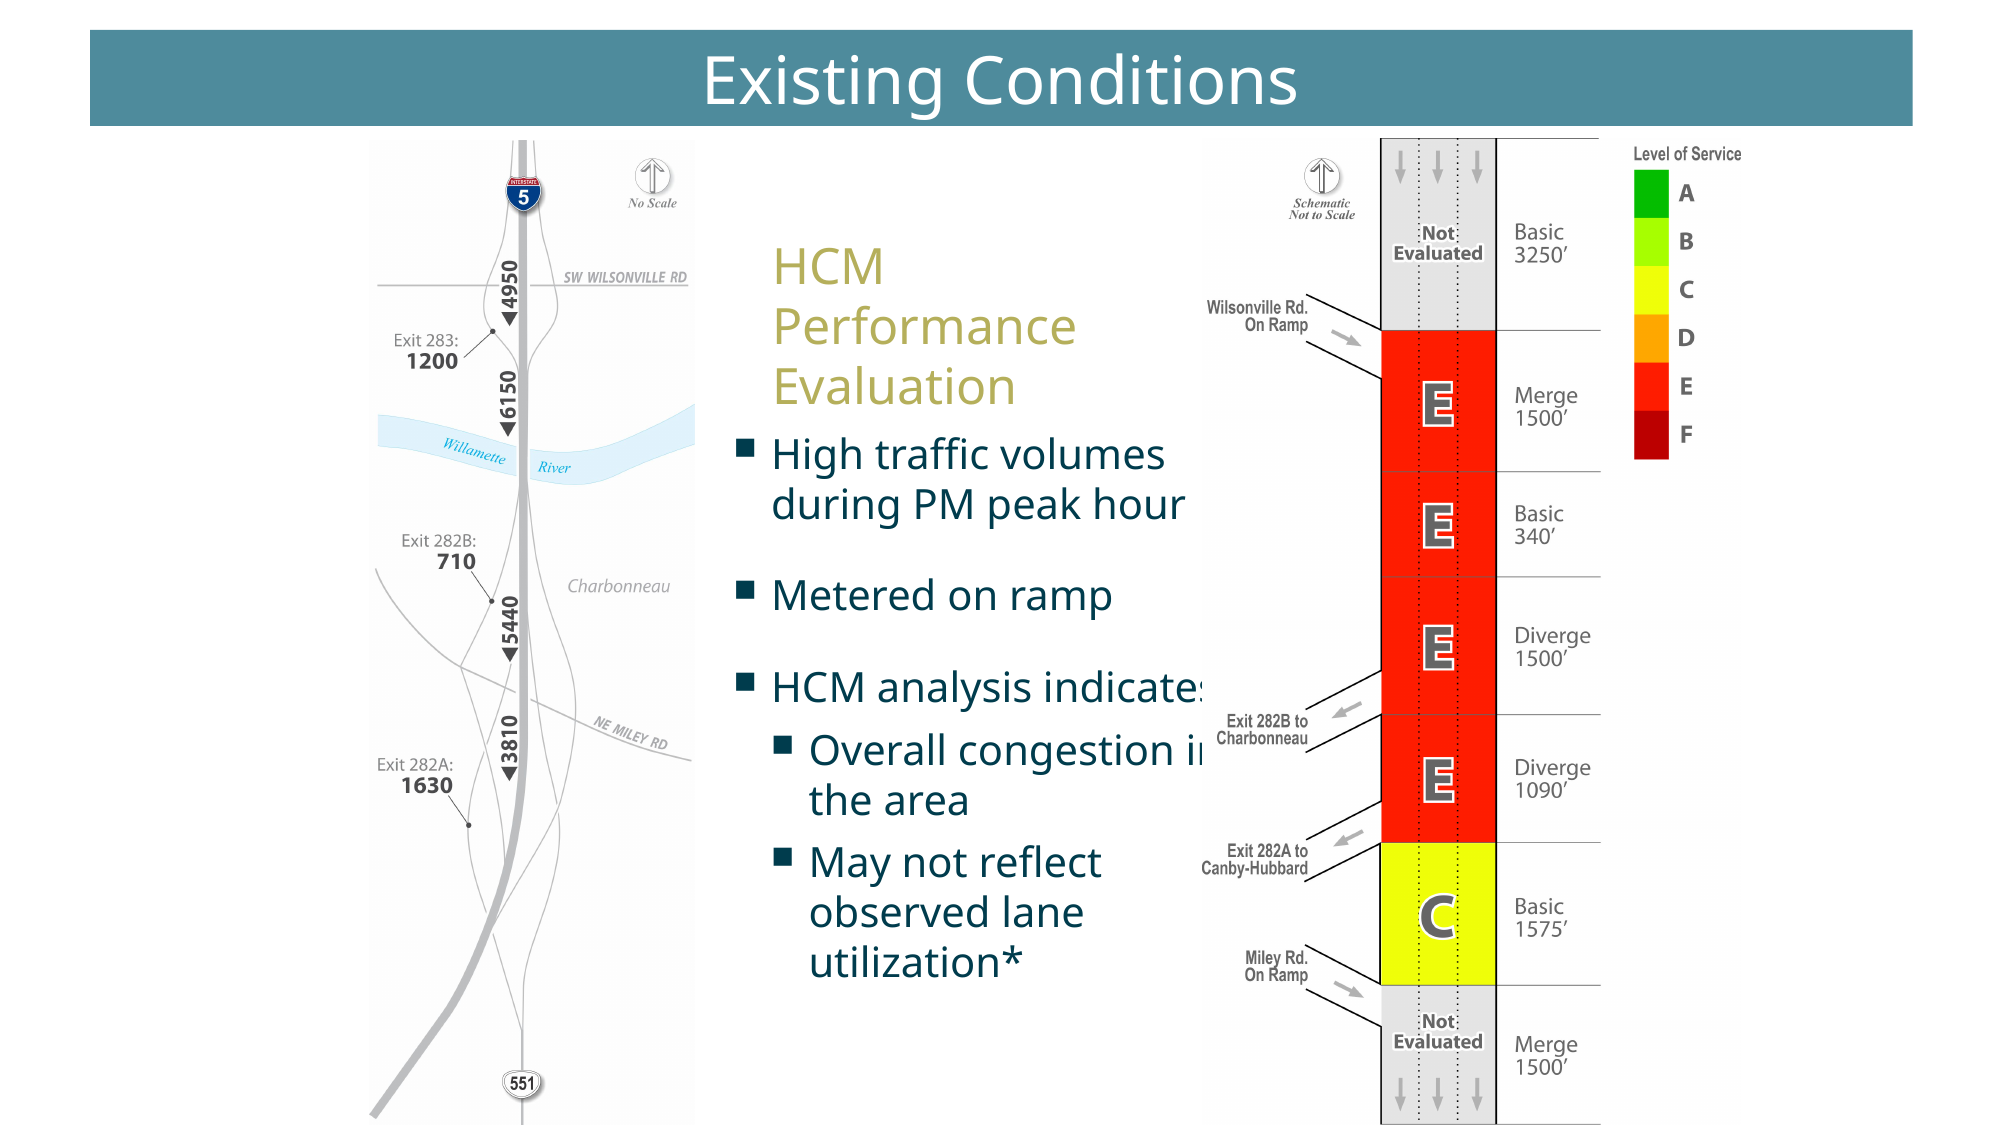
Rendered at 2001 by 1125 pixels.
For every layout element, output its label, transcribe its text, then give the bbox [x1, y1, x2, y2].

picture [1202, 138, 1741, 1125]
picture [368, 139, 695, 1125]
title Existing Conditions [90, 29, 1913, 126]
list HCM Performance Evaluation [757, 219, 1195, 309]
list High traffic volumes during PM peak hour Metered on ramp HCM analysis indicates Overall congestion in the area May not reflect observed lane utilization* [718, 420, 1195, 1027]
